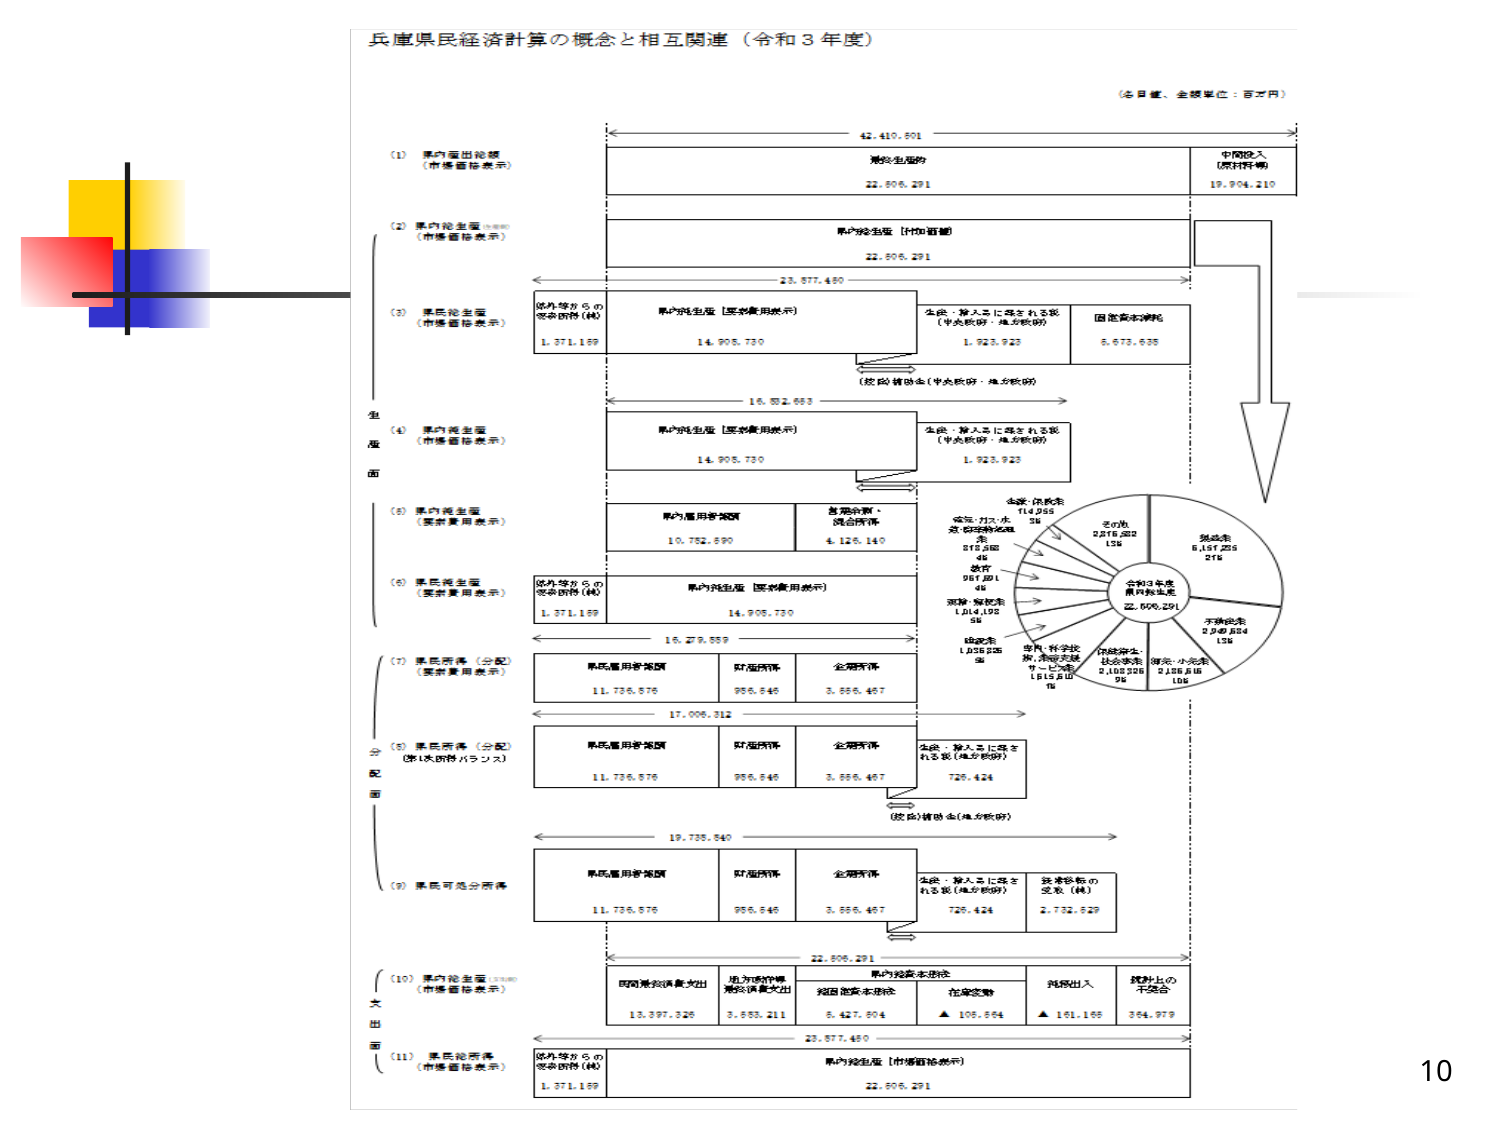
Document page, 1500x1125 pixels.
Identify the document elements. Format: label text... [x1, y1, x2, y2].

picture [348, 27, 1298, 1110]
slide_number 10 [1303, 1023, 1468, 1100]
